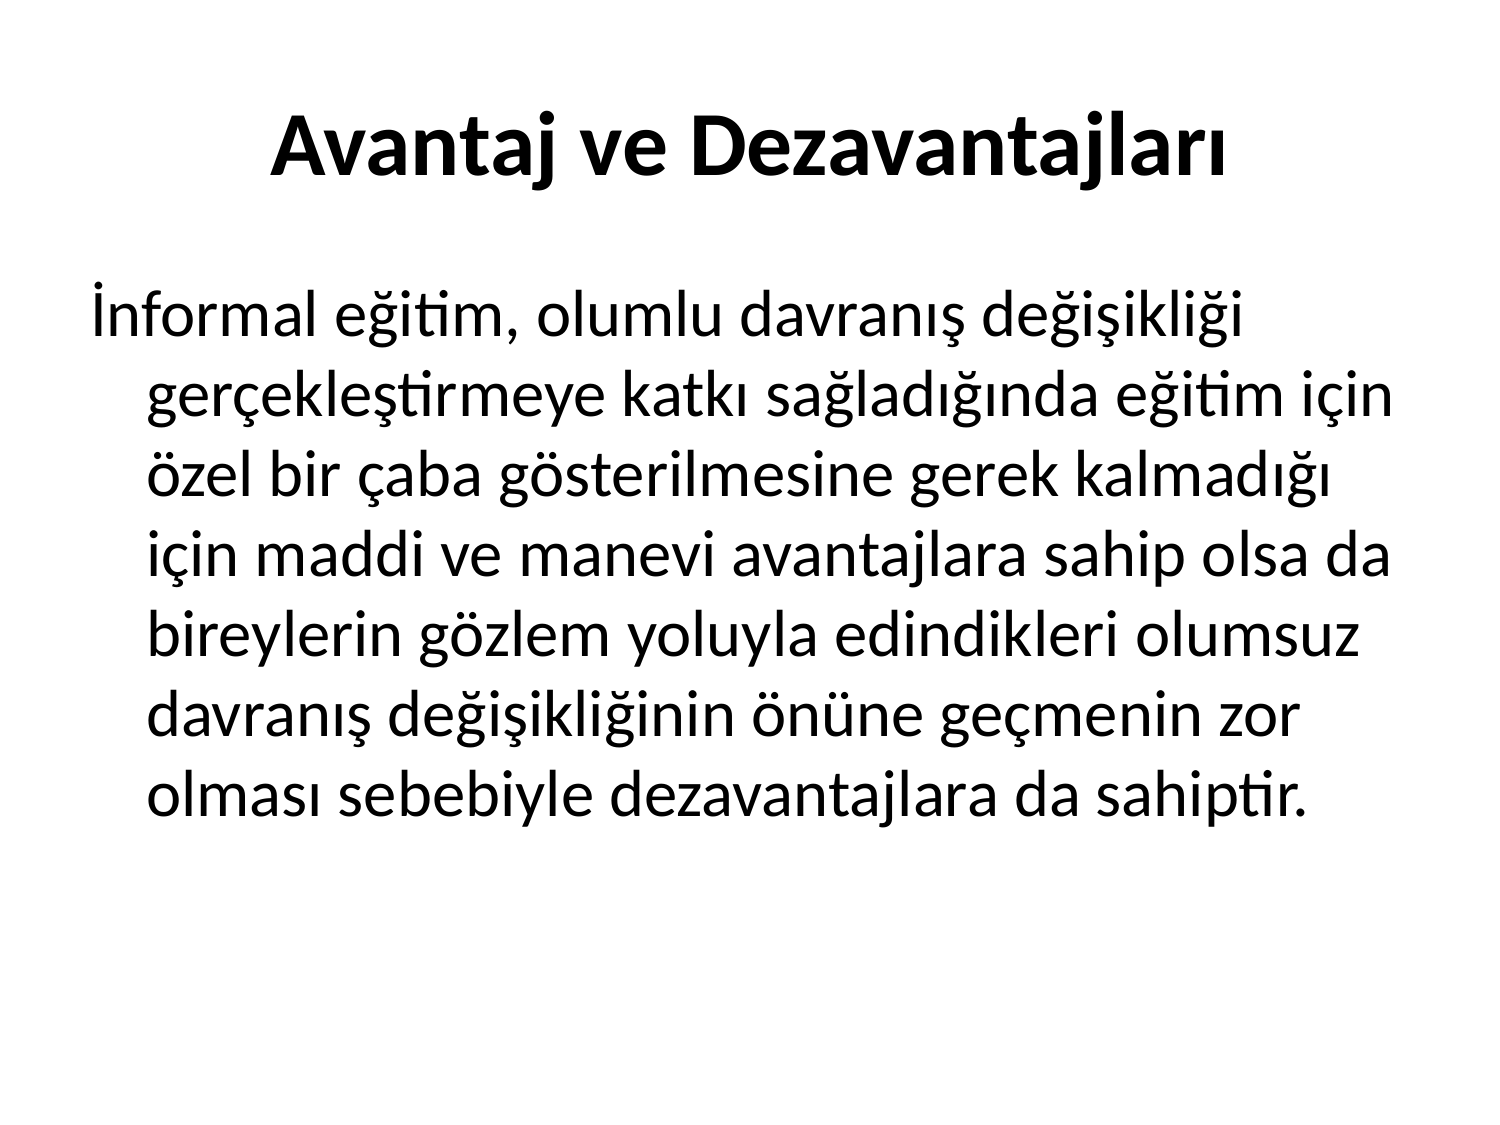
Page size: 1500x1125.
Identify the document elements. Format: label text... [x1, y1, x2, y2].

title Avantaj ve Dezavantajları [75, 45, 1425, 233]
list İnformal eğitim, olumlu davranış değişikliği gerçekleştirmeye katkı sağladığında eğitim için özel bir çaba gösterilmesine gerek kalmadığı için maddi ve manevi avantajlara sahip olsa da bireylerin gözlem yoluyla edindikleri olumsuz davranış değişikliğinin önüne geçmenin zor olması sebebiyle dezavantajlara da sahiptir. [75, 262, 1425, 1005]
